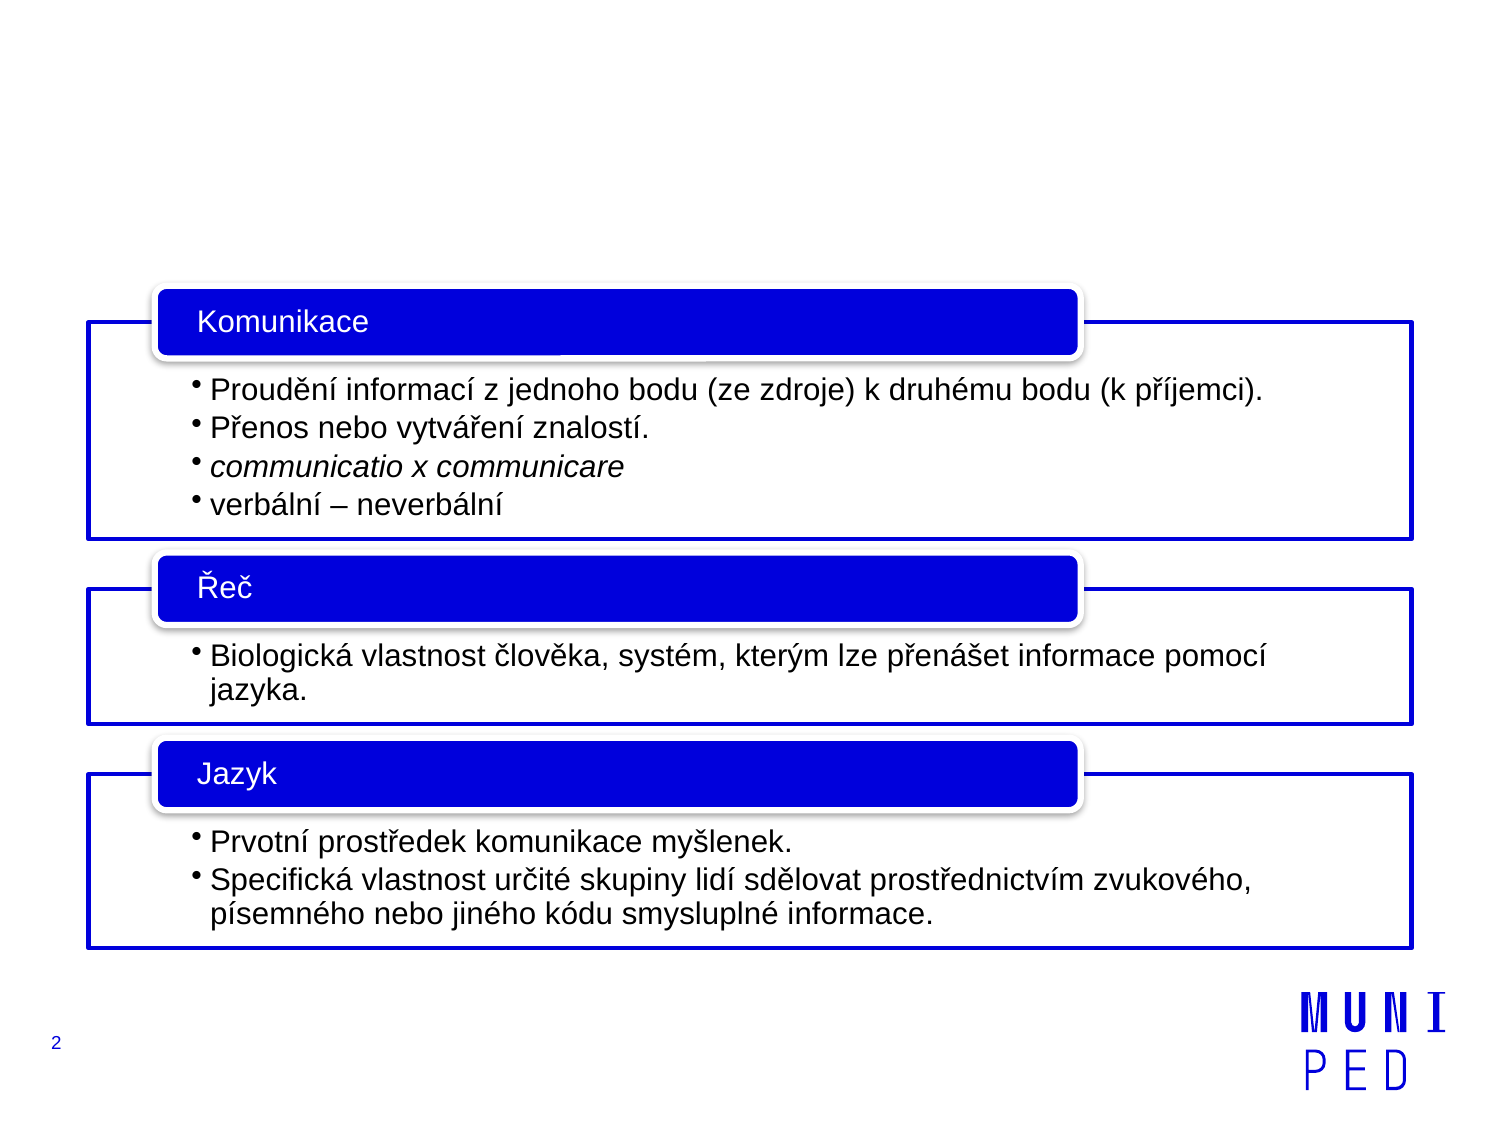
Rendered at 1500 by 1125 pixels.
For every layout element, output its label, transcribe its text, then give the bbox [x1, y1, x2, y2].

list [88, 277, 1412, 957]
slide_number 2 [50, 1021, 82, 1063]
